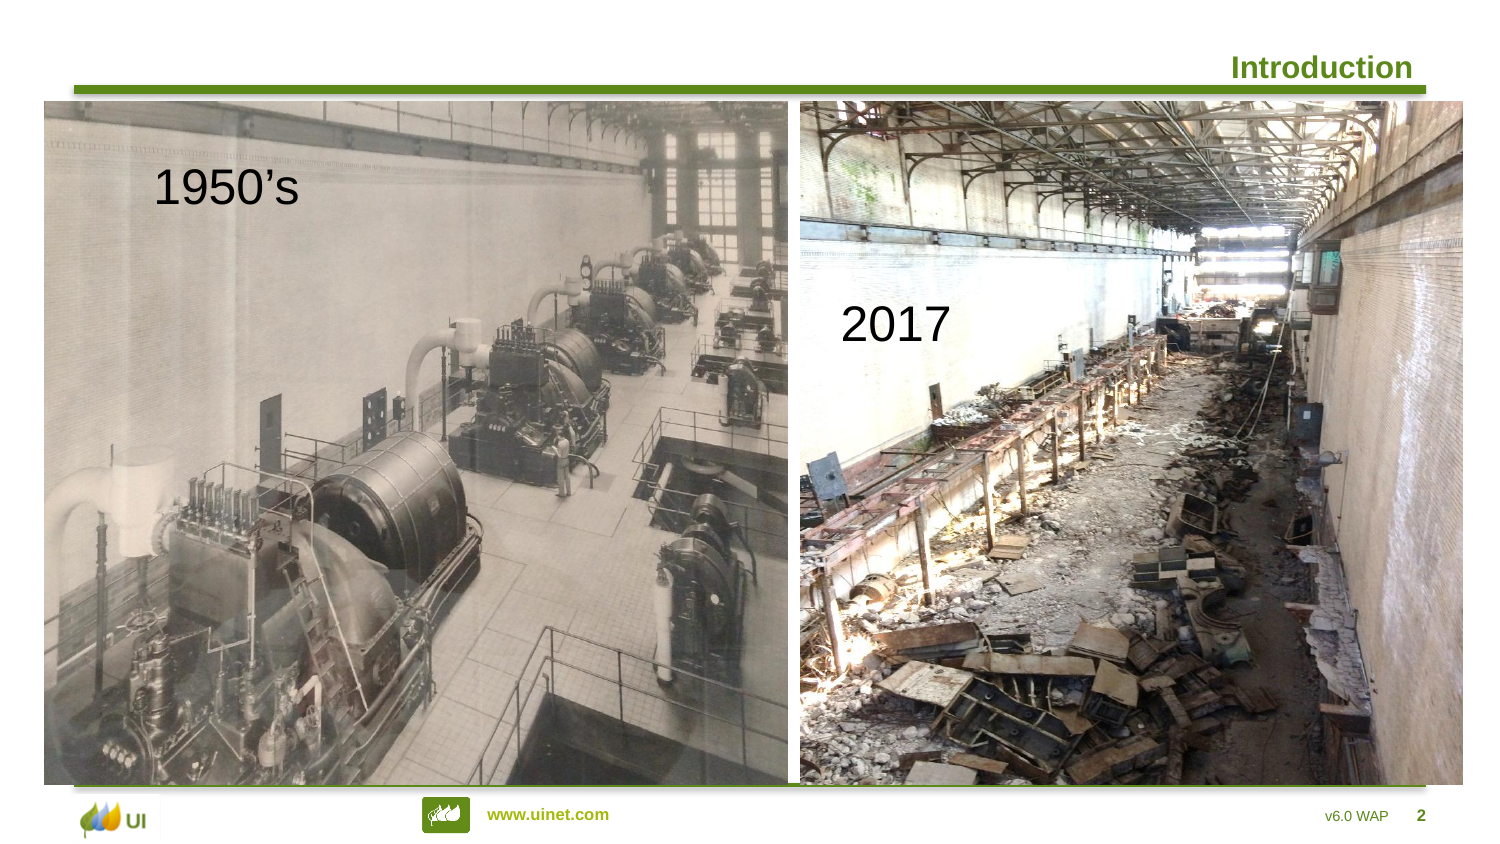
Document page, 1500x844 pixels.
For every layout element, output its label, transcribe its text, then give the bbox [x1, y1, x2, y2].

picture [799, 101, 1463, 786]
picture [416, 791, 476, 837]
picture [44, 101, 788, 786]
title Introduction [74, 14, 1426, 86]
picture [73, 794, 161, 843]
